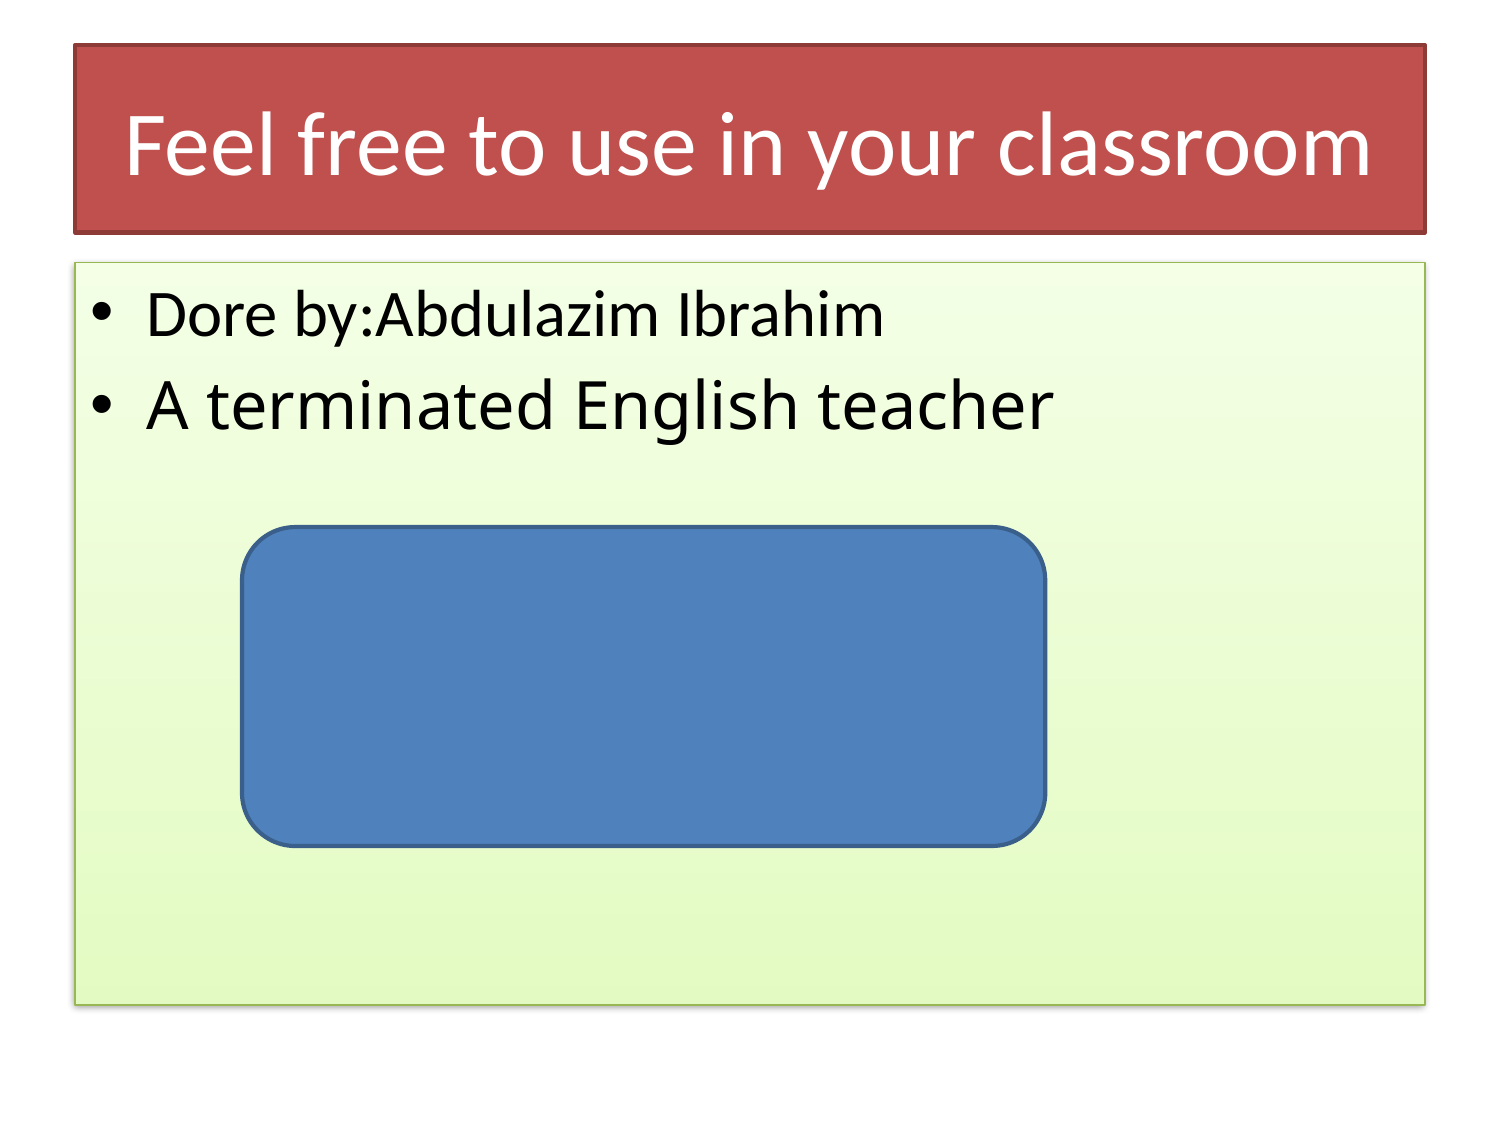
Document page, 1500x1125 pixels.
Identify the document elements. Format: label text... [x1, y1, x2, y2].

text_box [239, 524, 1048, 849]
title Feel free to use in your classroom [73, 43, 1427, 235]
list Dore by:Abdulazim Ibrahim A terminated English teacher [74, 262, 1426, 1006]
